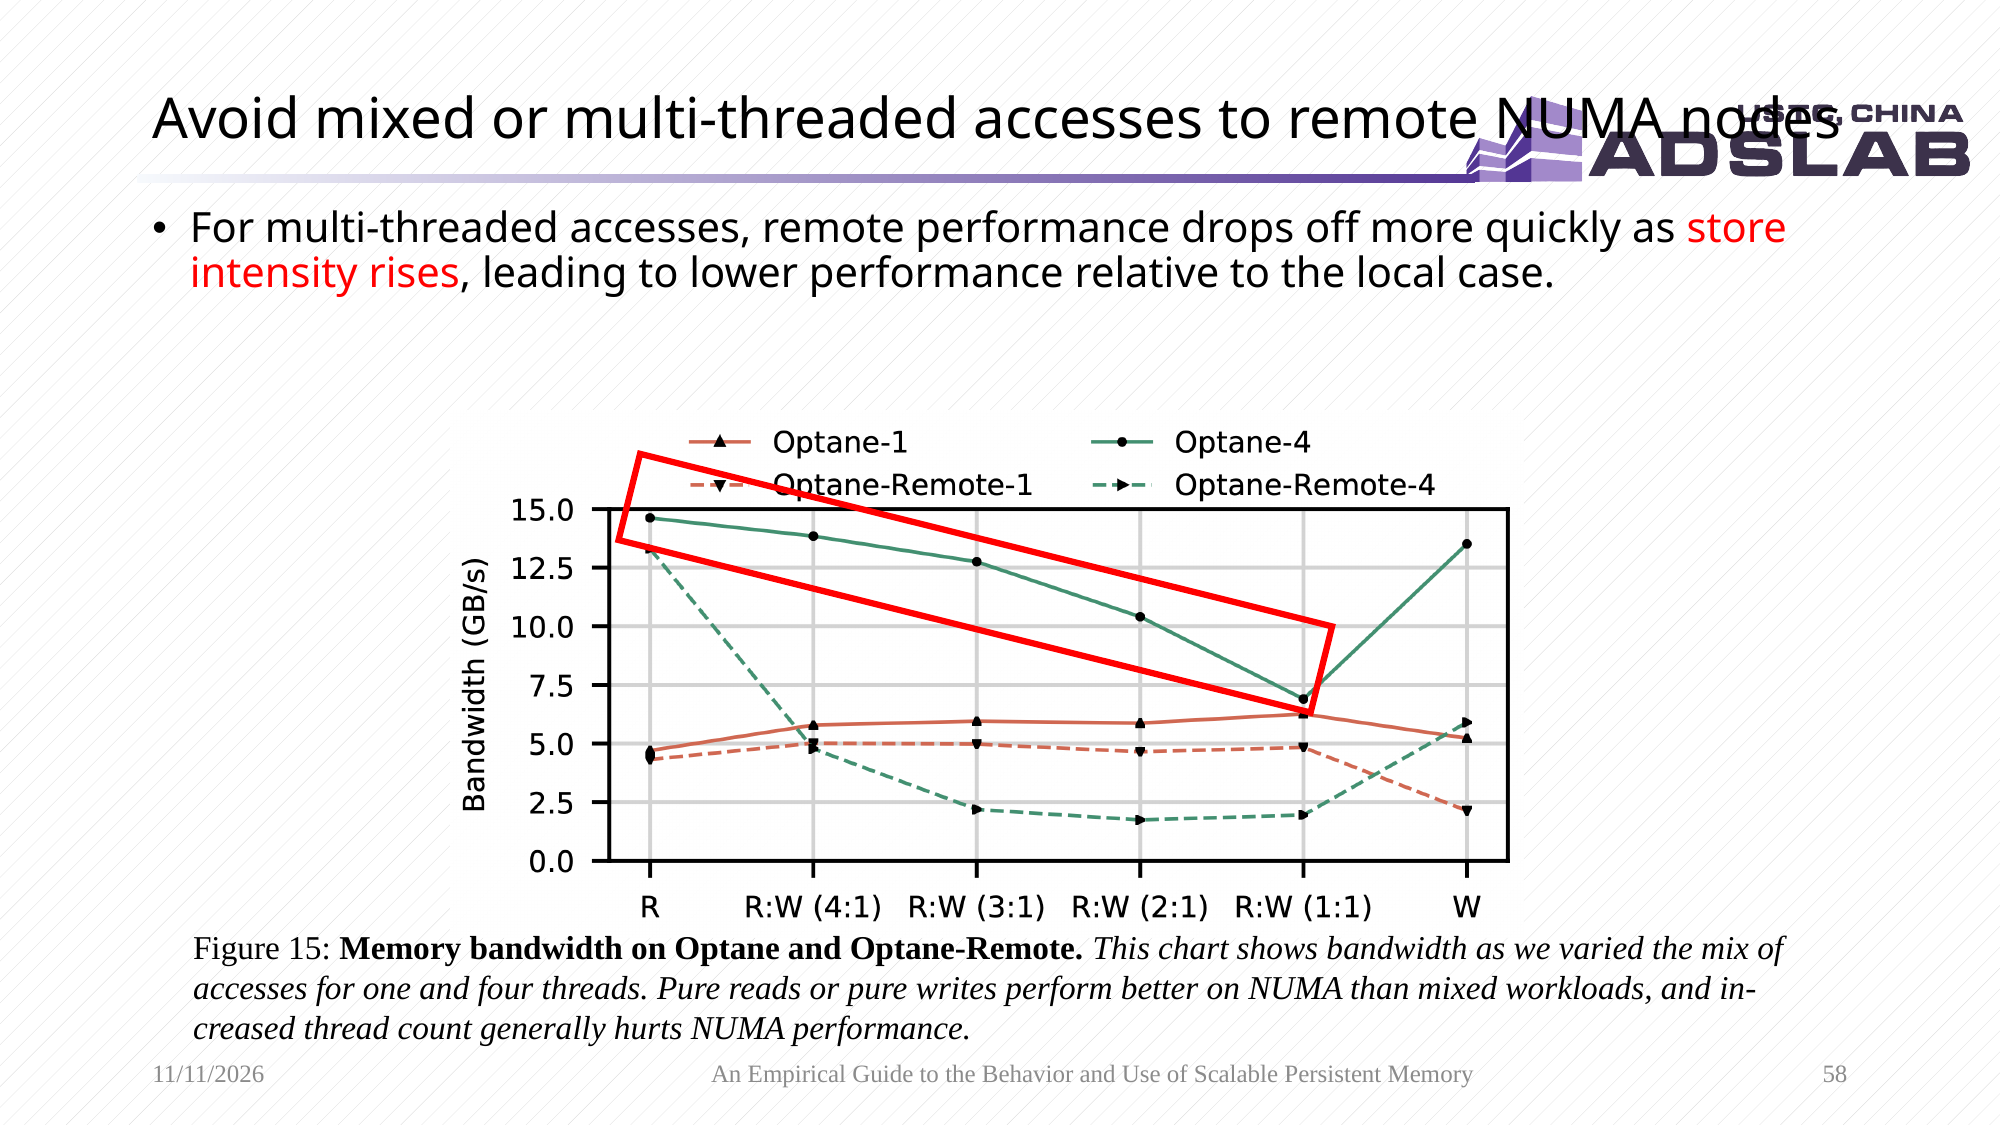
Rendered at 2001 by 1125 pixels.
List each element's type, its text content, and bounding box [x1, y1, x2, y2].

title Avoid mixed or multi-threaded accesses to remote NUMA nodes [137, 63, 1863, 177]
text_box For multi-threaded accesses, remote performance drops off more quickly as store intensity rises, leading to lower performance relative to the local case. [137, 199, 1863, 1014]
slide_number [137, 1042, 588, 1103]
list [450, 410, 1524, 938]
picture [1470, 93, 1976, 183]
text_box Figure 15: Memory bandwidth on Optane and Optane-Remote. This chart shows bandwidth as we varied the mix of accesses for one and four threads. Pure reads or pure writes perform better on NUMA than mixed workloads, and in- creased thread count generally hurts NUMA performance. [178, 1014, 1863, 1054]
footer An Empirical Guide to the Behavior and Use of Scalable Persistent Memory [662, 1054, 1524, 1103]
